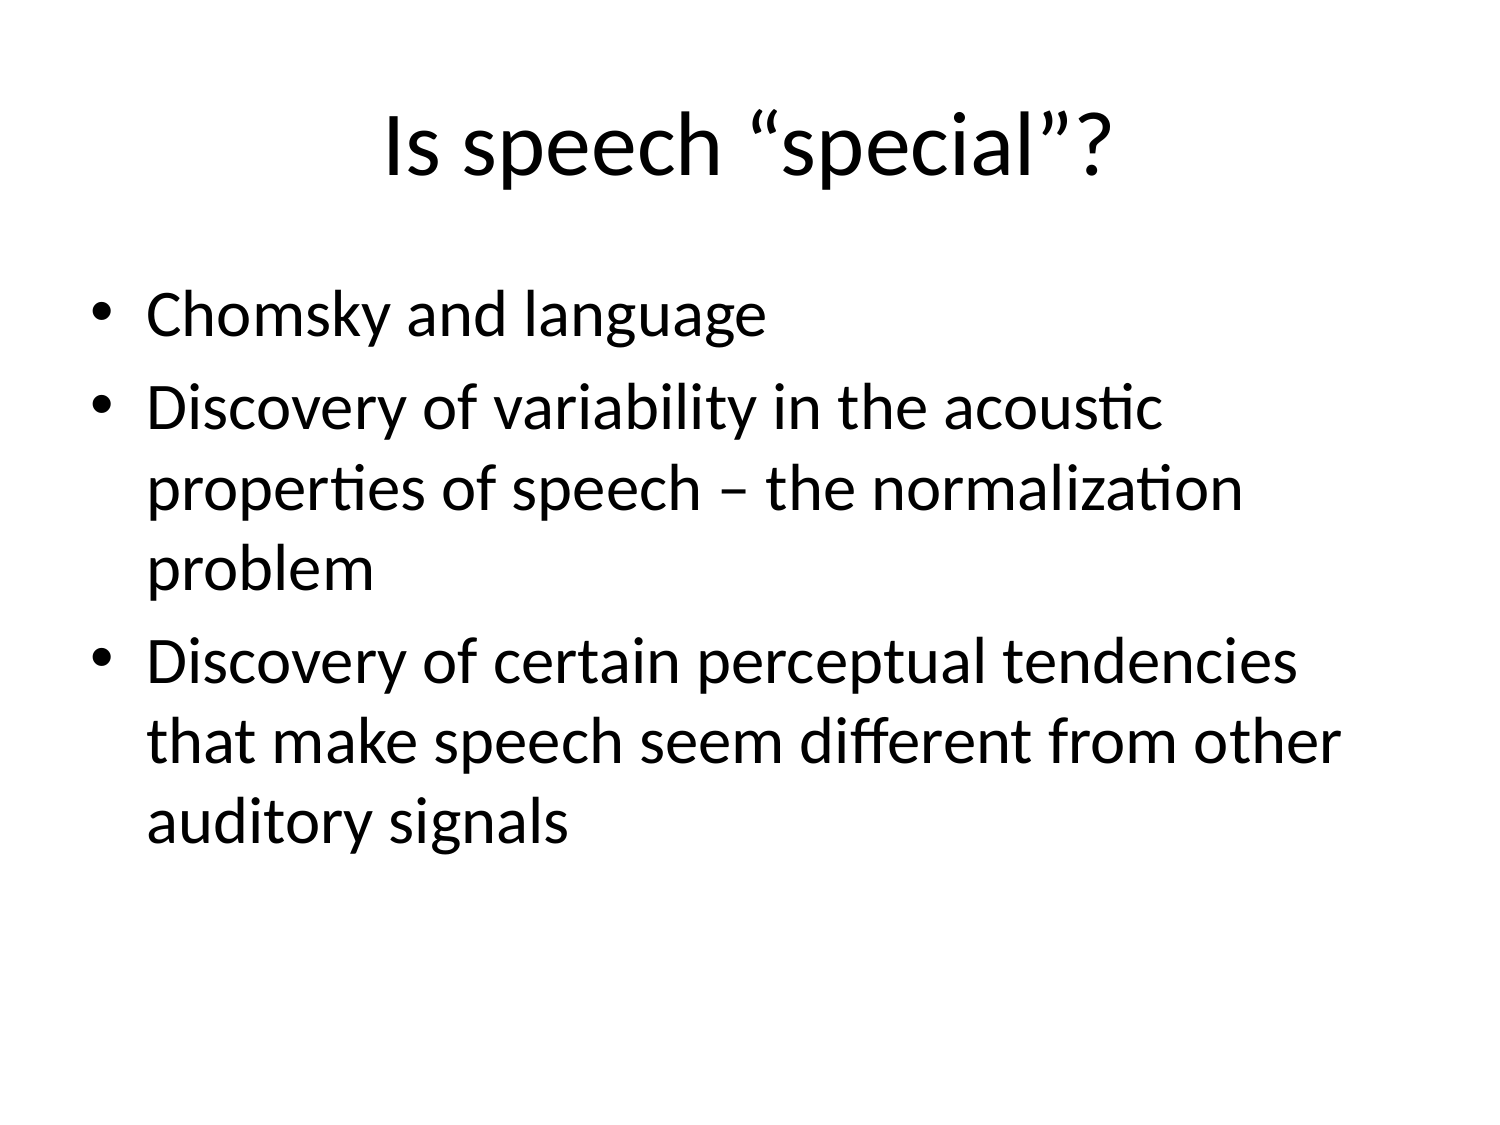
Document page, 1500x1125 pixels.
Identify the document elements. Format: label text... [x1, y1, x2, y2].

title Is speech “special”? [75, 45, 1425, 233]
list Chomsky and language Discovery of variability in the acoustic properties of speech – the normalization problem Discovery of certain perceptual tendencies that make speech seem different from other auditory signals [75, 262, 1425, 1005]
